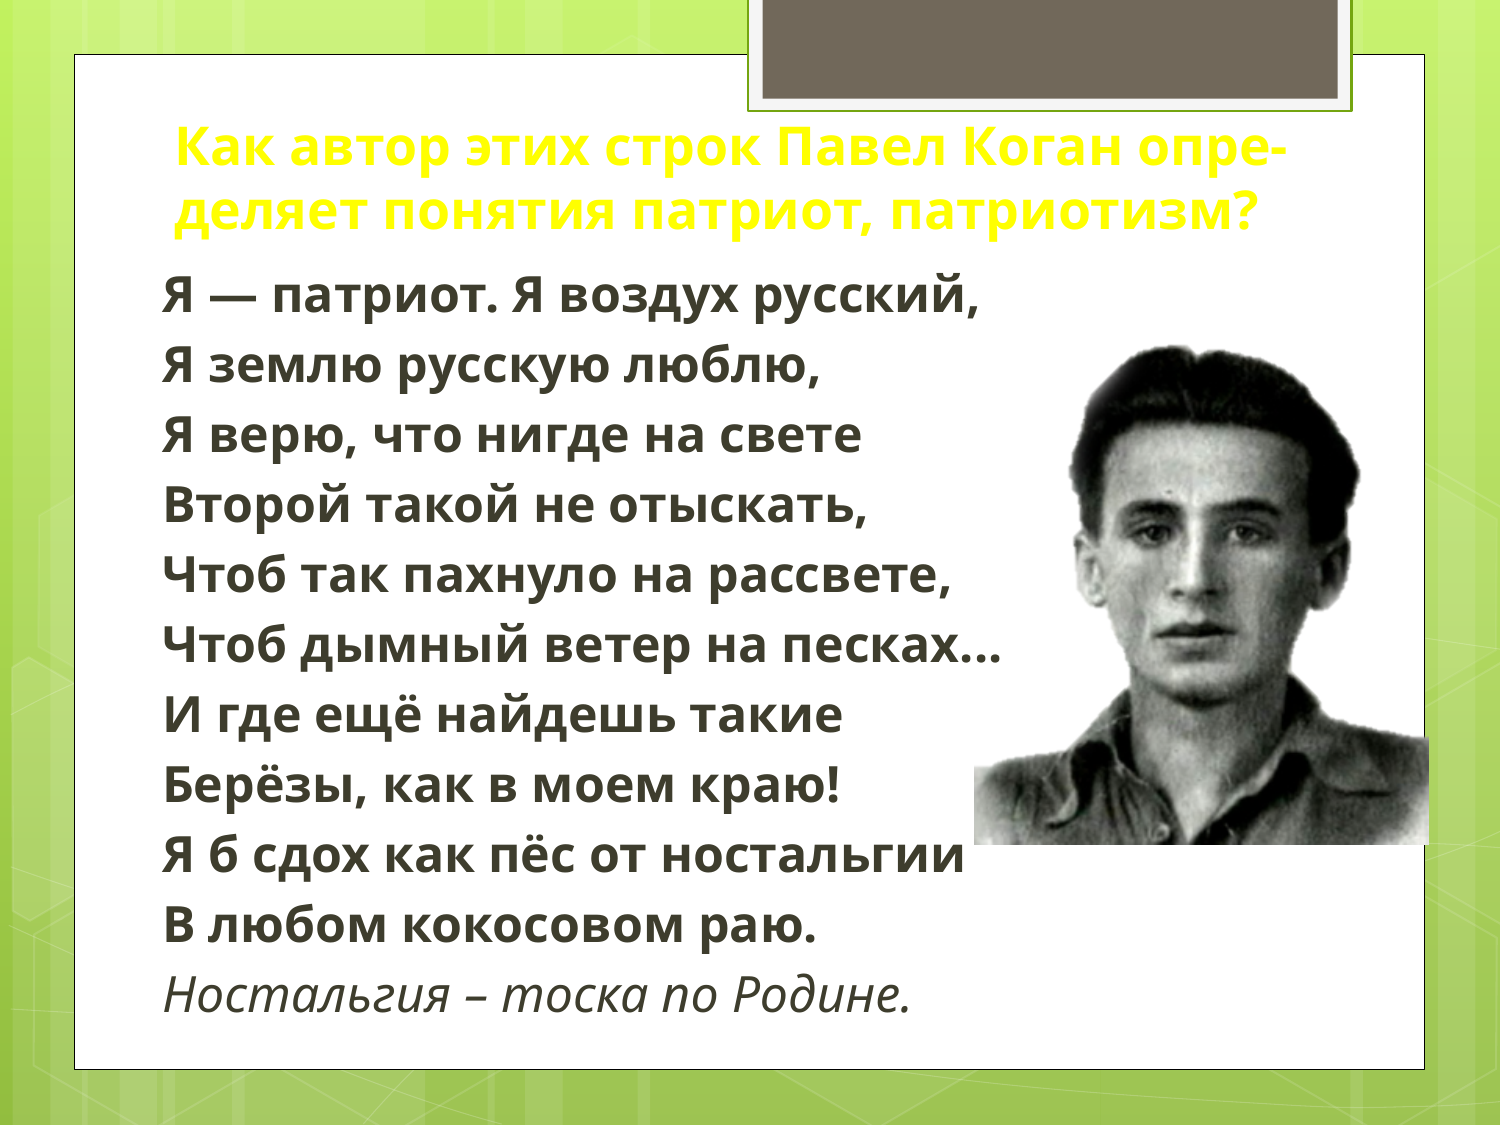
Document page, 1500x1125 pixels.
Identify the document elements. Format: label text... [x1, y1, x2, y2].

picture [974, 337, 1429, 846]
list Я — патриот. Я воздух русский, Я землю русскую люблю, Я верю, что нигде на свете Второй такой не отыскать, Чтоб так пахнуло на рассвете, Чтоб дымный ветер на песках... И где ещё найдешь такие Берёзы, как в моем краю! Я б сдох как пёс от ностальгии В любом кокосовом раю. Ностальгия – тоска по Родине. [135, 255, 1117, 1094]
title Как автор этих строк Павел Коган опре-деляет понятия патриот, патриотизм? [159, 101, 1312, 248]
